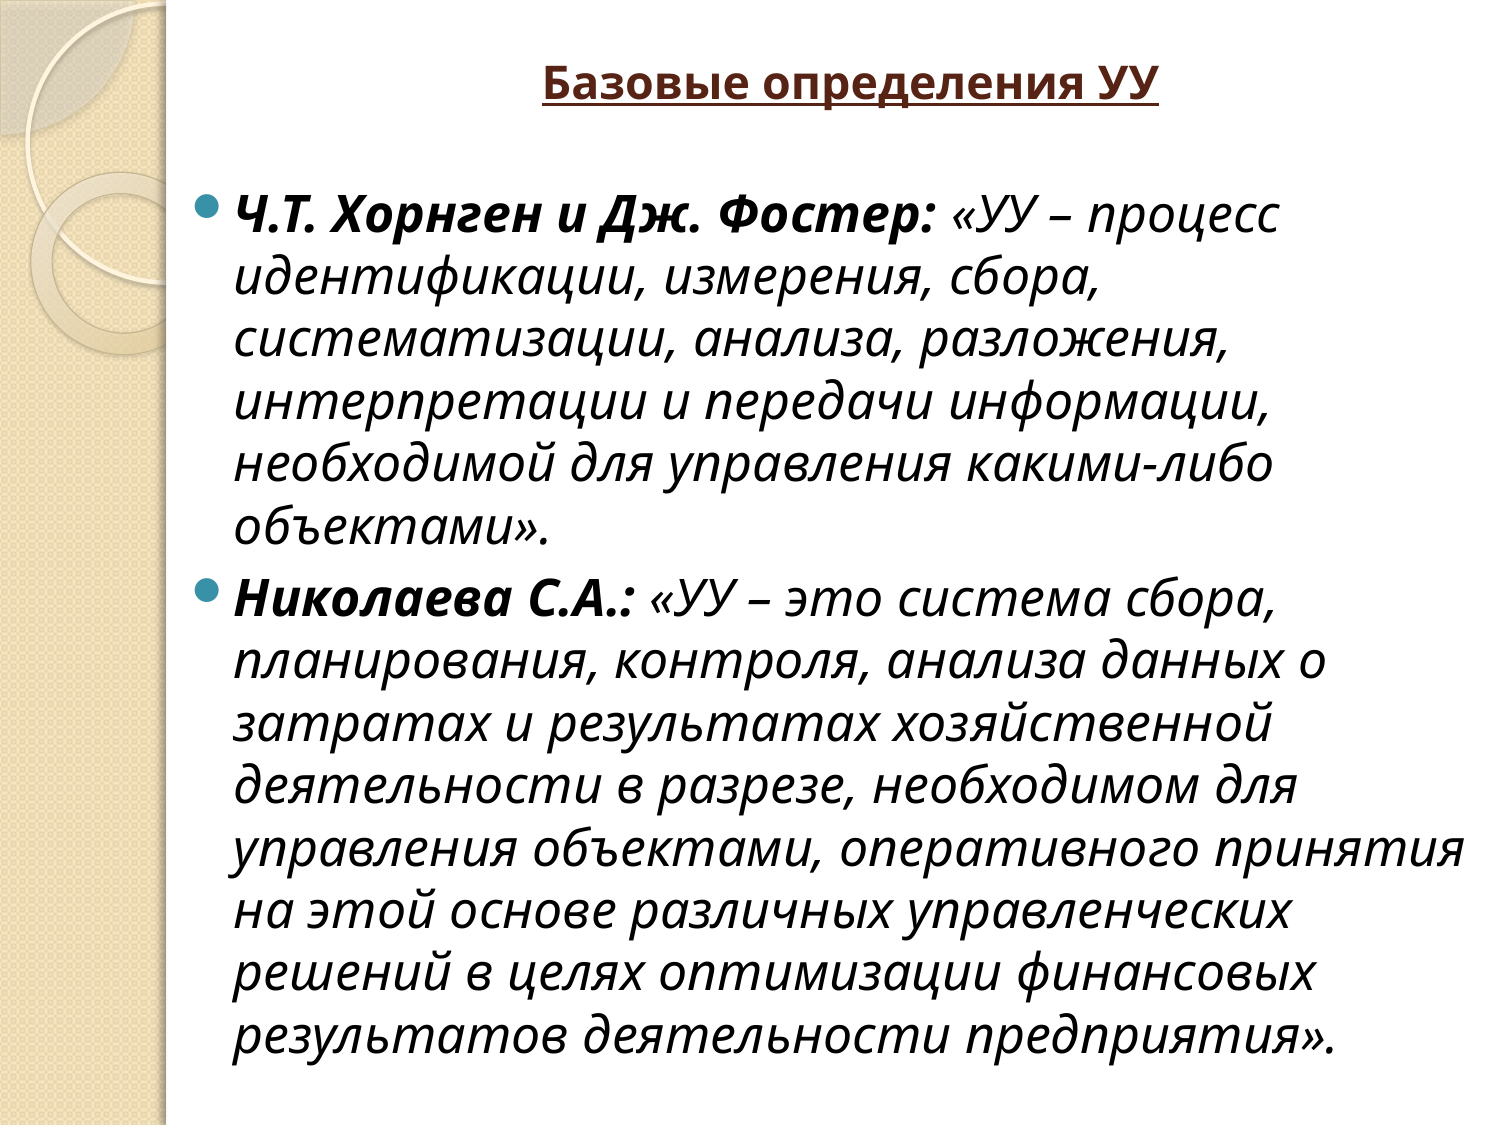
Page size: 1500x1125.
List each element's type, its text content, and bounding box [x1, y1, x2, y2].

title Базовые определения УУ [235, 45, 1466, 172]
list Ч.Т. Хорнген и Дж. Фостер: «УУ – процесс идентификации, измерения, сбора, систематизации, анализа, разложения, интерпретации и передачи информации, необходимой для управления какими-либо объектами». Николаева С.А.: «УУ – это система сбора, планирования, контроля, анализа данных о затратах и результатах хозяйственной деятельности в разрезе, необходимом для управления объектами, оперативного принятия на этой основе различных управленческих решений в целях оптимизации финансовых результатов деятельности предприятия». [164, 172, 1500, 1125]
